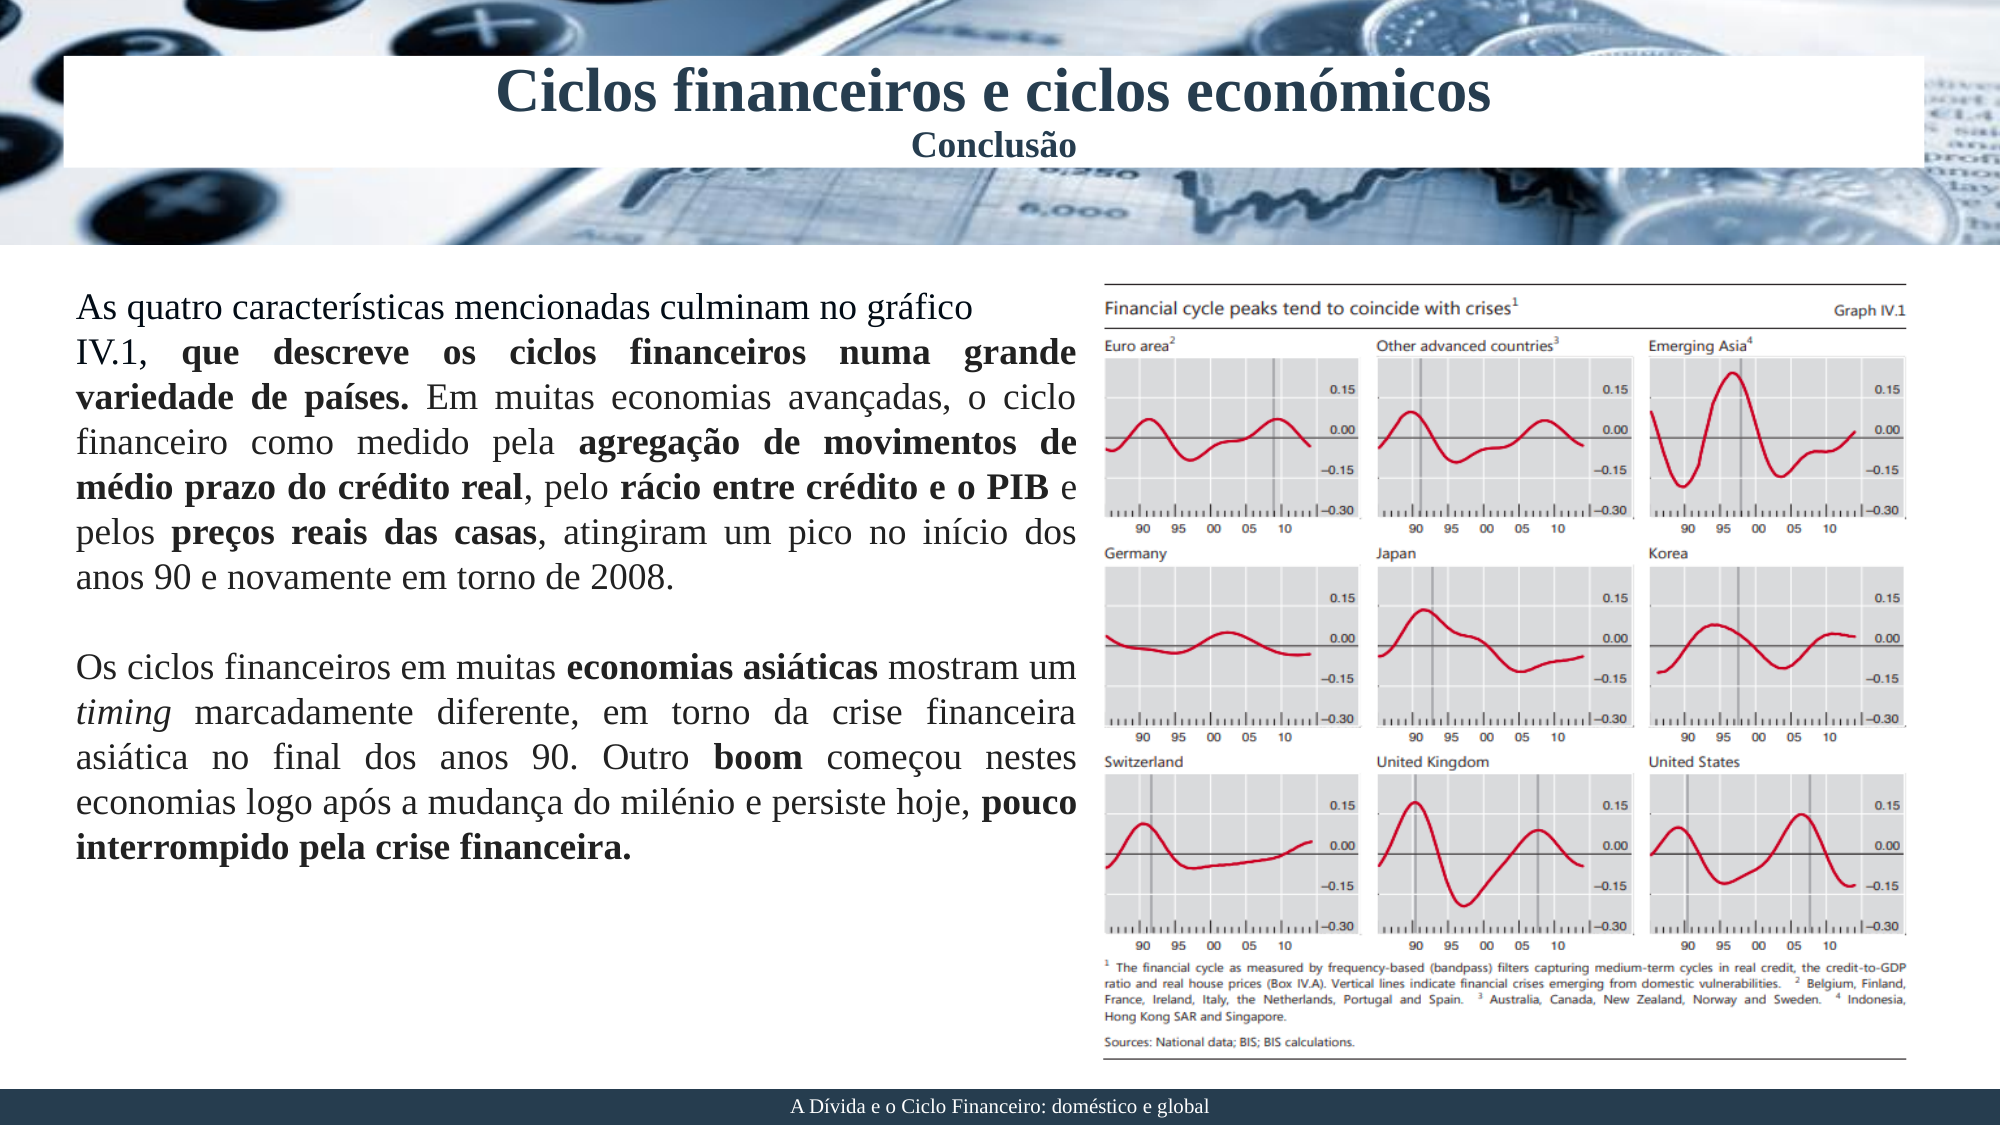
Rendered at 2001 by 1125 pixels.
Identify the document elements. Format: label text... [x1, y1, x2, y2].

picture [0, 0, 2000, 245]
text_box A Dívida e o Ciclo Financeiro: doméstico e global [0, 1089, 2000, 1125]
picture [1076, 262, 1935, 1072]
list As quatro características mencionadas culminam no gráfico IV.1, que descreve os ciclos financeiros numa grande variedade de países. Em muitas economias avançadas, o ciclo financeiro como medido pela agregação de movimentos de médio prazo do crédito real, pelo rácio entre crédito e o PIB e pelos preços reais das casas, atingiram um pico no início dos anos 90 e novamente em torno de 2008. Os ciclos financeiros em muitas economias asiáticas mostram um timing marcadamente diferente, em torno da crise financeira asiática no final dos anos 90. Outro boom começou nestes economias logo após a mudança do milénio e persiste hoje, pouco interrompido pela crise financeira. [60, 274, 1071, 1052]
